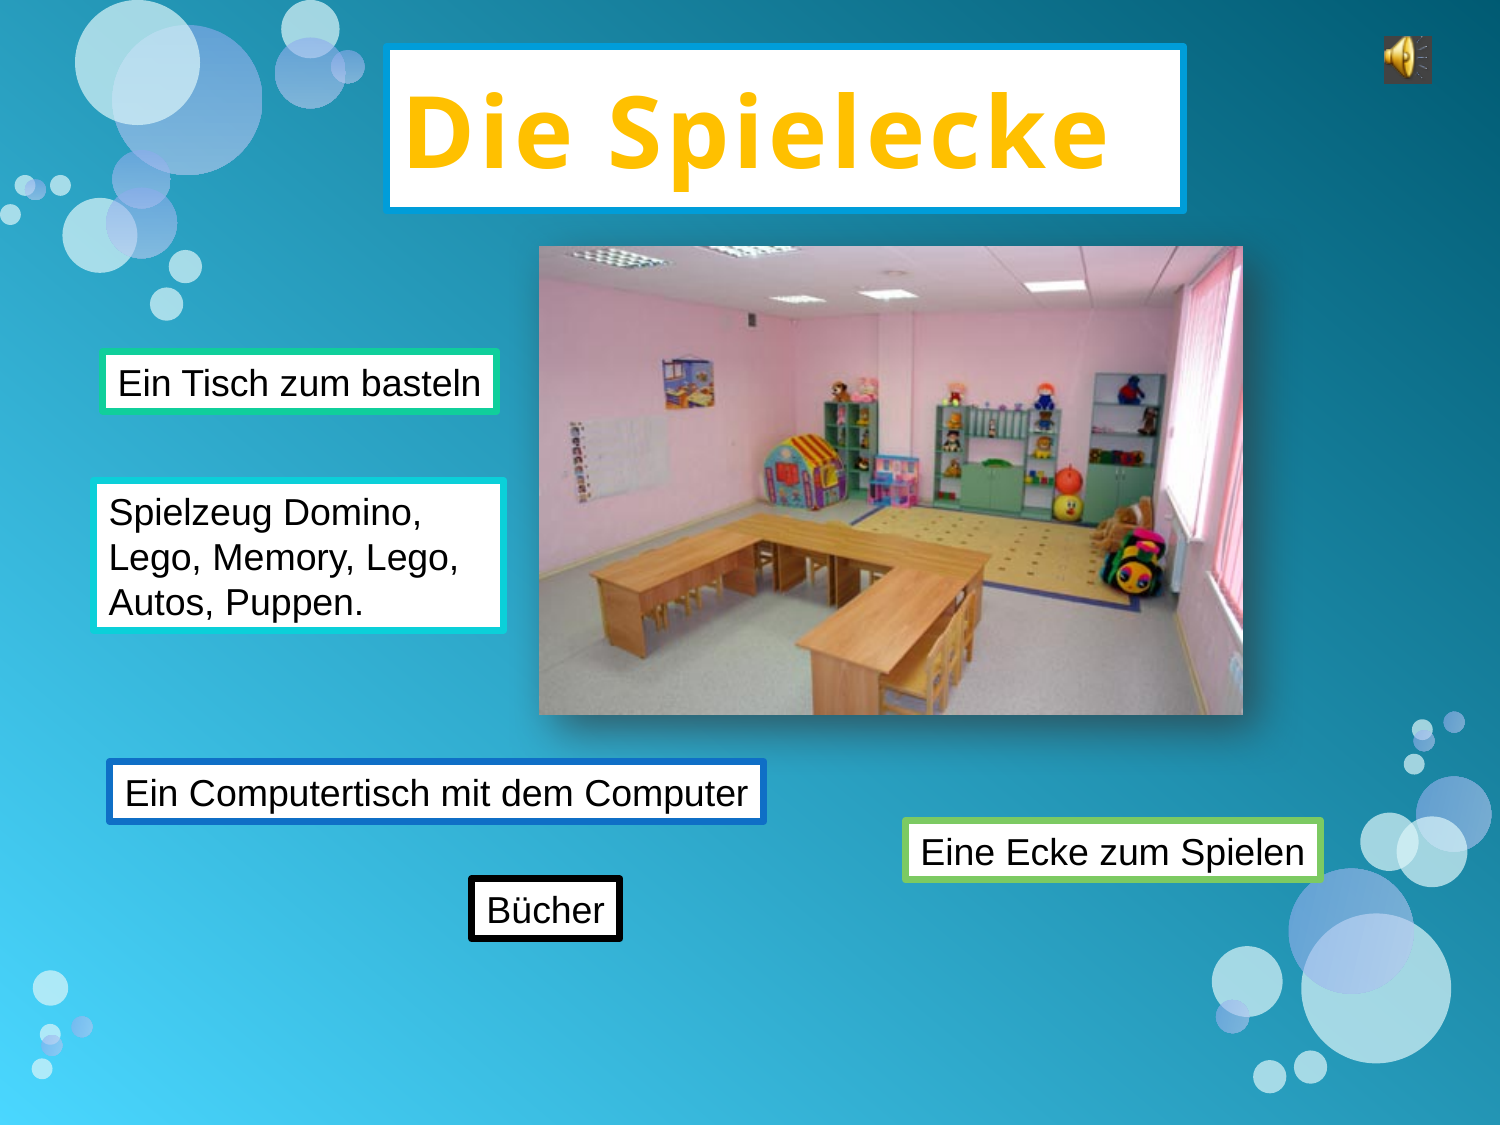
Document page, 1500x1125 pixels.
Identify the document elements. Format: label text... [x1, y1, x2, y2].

text_box Spielzeug Domino, Lego, Memory, Lego, Autos, Puppen. [90, 477, 507, 634]
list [538, 245, 1243, 716]
text_box Bücher [468, 875, 623, 942]
title Die Spielecke [383, 43, 1187, 214]
picture [1385, 37, 1431, 83]
text_box Ein Computertisch mit dem Computer [106, 758, 767, 825]
text_box Ein Tisch zum basteln [99, 348, 500, 415]
text_box Eine Ecke zum Spielen [902, 817, 1324, 883]
